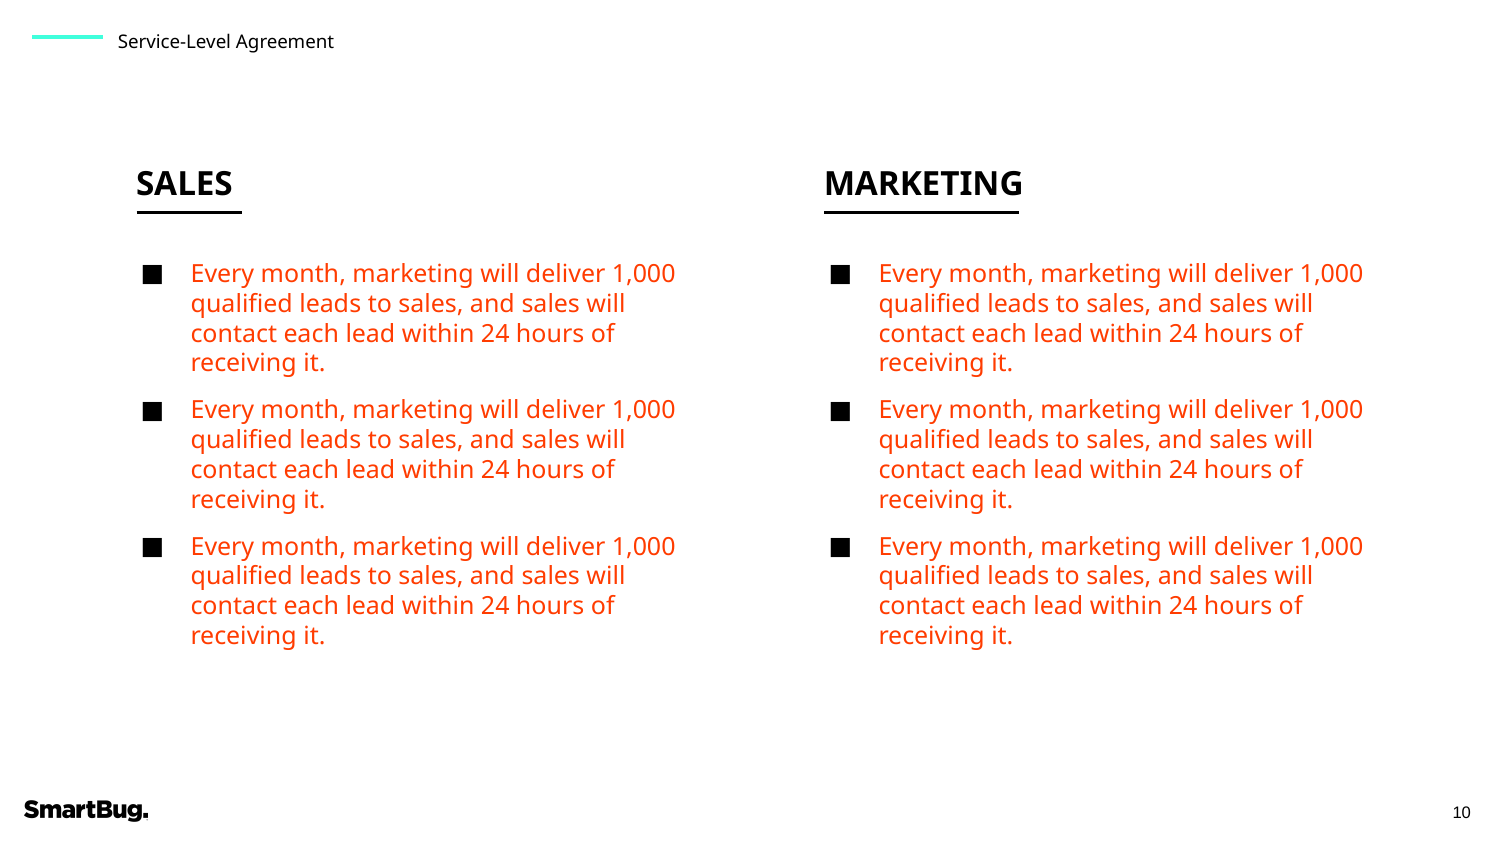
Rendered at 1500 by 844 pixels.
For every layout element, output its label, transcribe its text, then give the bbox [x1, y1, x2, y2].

list SALES [120, 157, 312, 206]
list Every month, marketing will deliver 1,000 qualified leads to sales, and sales will contact each lead within 24 hours of receiving it. Every month, marketing will deliver 1,000 qualified leads to sales, and sales will contact each lead within 24 hours of receiving it. Every month, marketing will deliver 1,000 qualified leads to sales, and sales will contact each lead within 24 hours of receiving it. [100, 242, 706, 716]
list Every month, marketing will deliver 1,000 qualified leads to sales, and sales will contact each lead within 24 hours of receiving it. Every month, marketing will deliver 1,000 qualified leads to sales, and sales will contact each lead within 24 hours of receiving it. Every month, marketing will deliver 1,000 qualified leads to sales, and sales will contact each lead within 24 hours of receiving it. [788, 242, 1393, 716]
picture [22, 799, 150, 823]
title Service-Level Agreement [102, 11, 708, 60]
list MARKETING [808, 157, 1061, 206]
slide_number ‹#› [1396, 779, 1486, 844]
